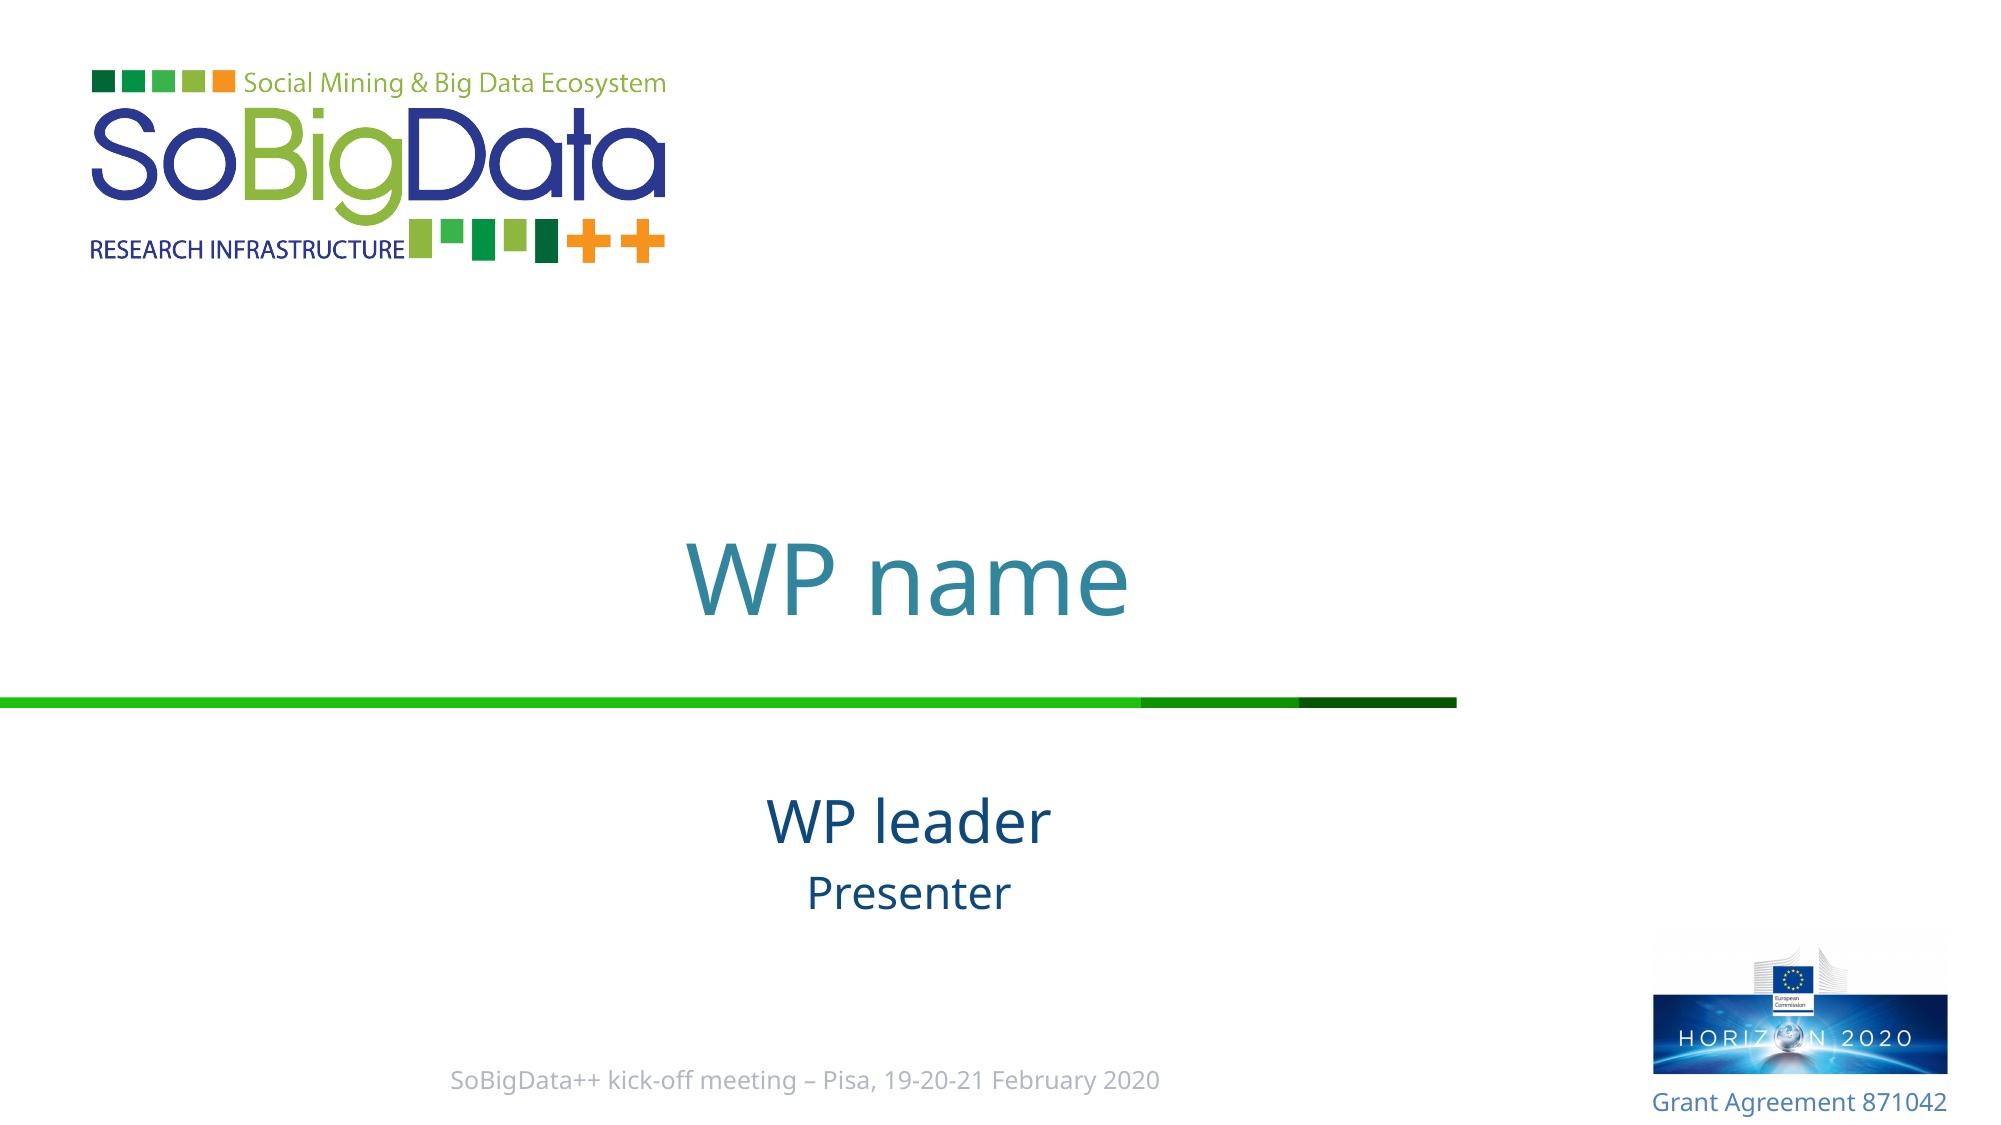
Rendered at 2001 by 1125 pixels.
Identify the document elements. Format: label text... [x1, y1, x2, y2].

picture [1651, 929, 1949, 1075]
title WP name [18, 500, 1801, 691]
footer SoBigData++ kick-off meeting – Pisa, 19-20-21 February 2020 [33, 1049, 1578, 1110]
picture [89, 68, 667, 265]
list WP leader Presenter [240, 776, 1578, 927]
